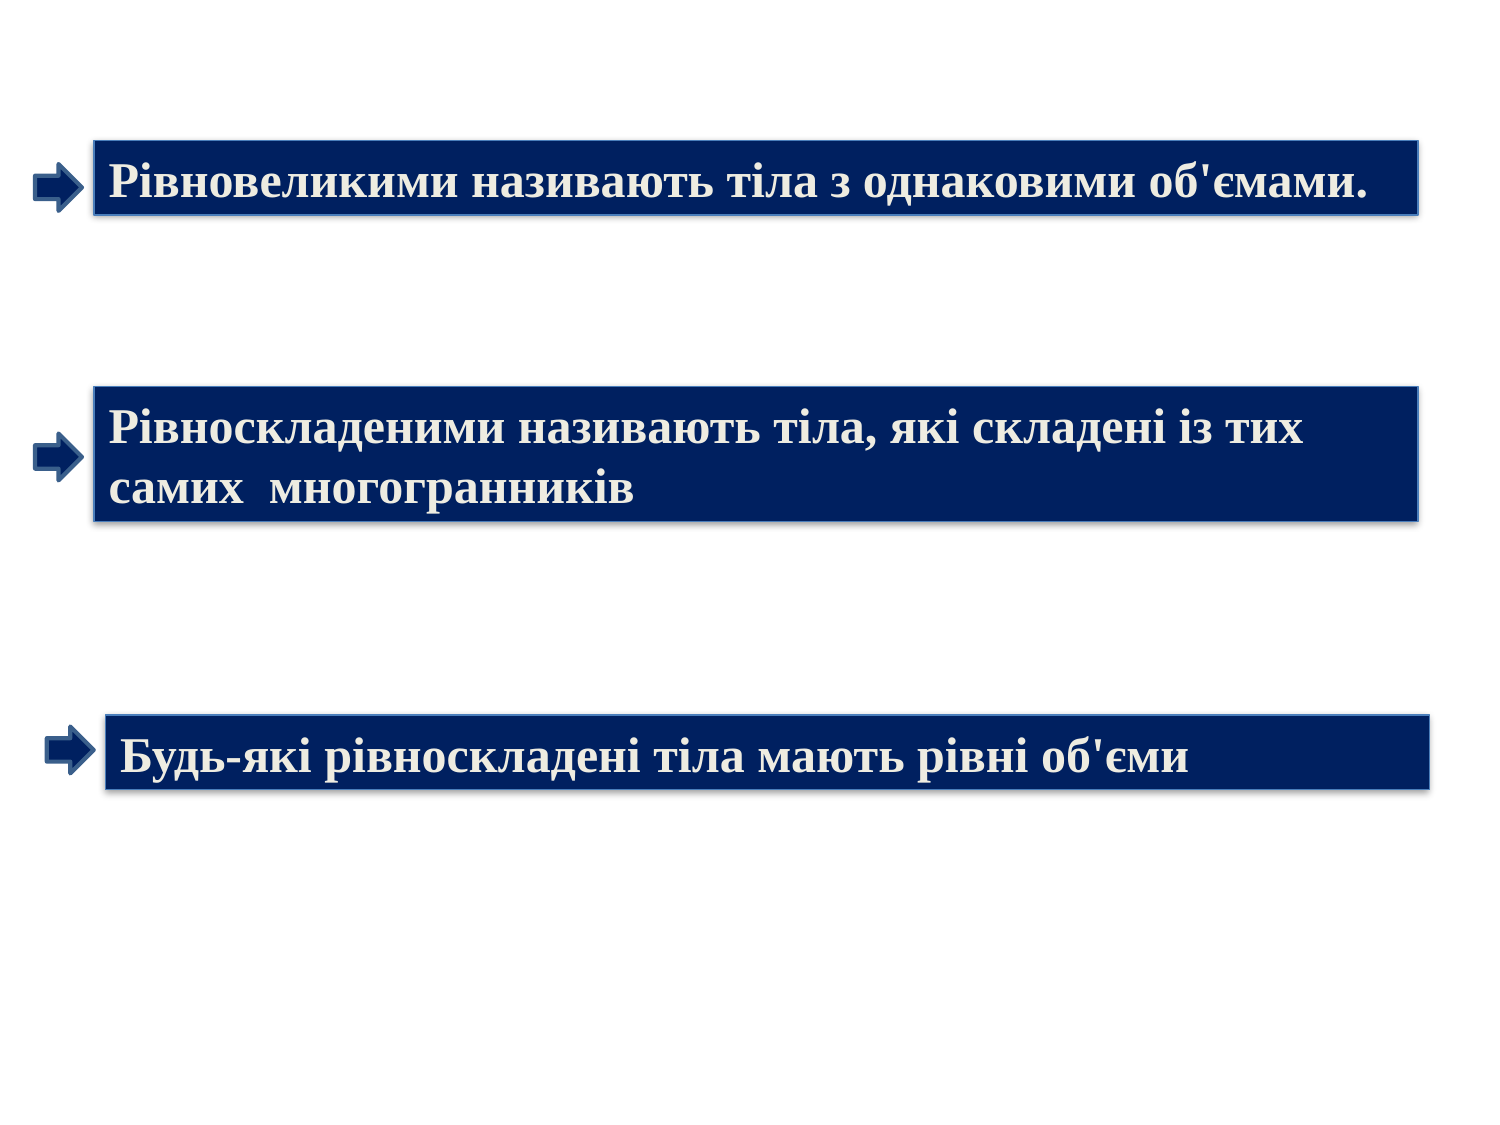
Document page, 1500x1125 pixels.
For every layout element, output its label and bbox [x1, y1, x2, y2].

text_box [34, 386, 1419, 524]
text_box [34, 140, 1419, 217]
text_box [46, 714, 1430, 791]
